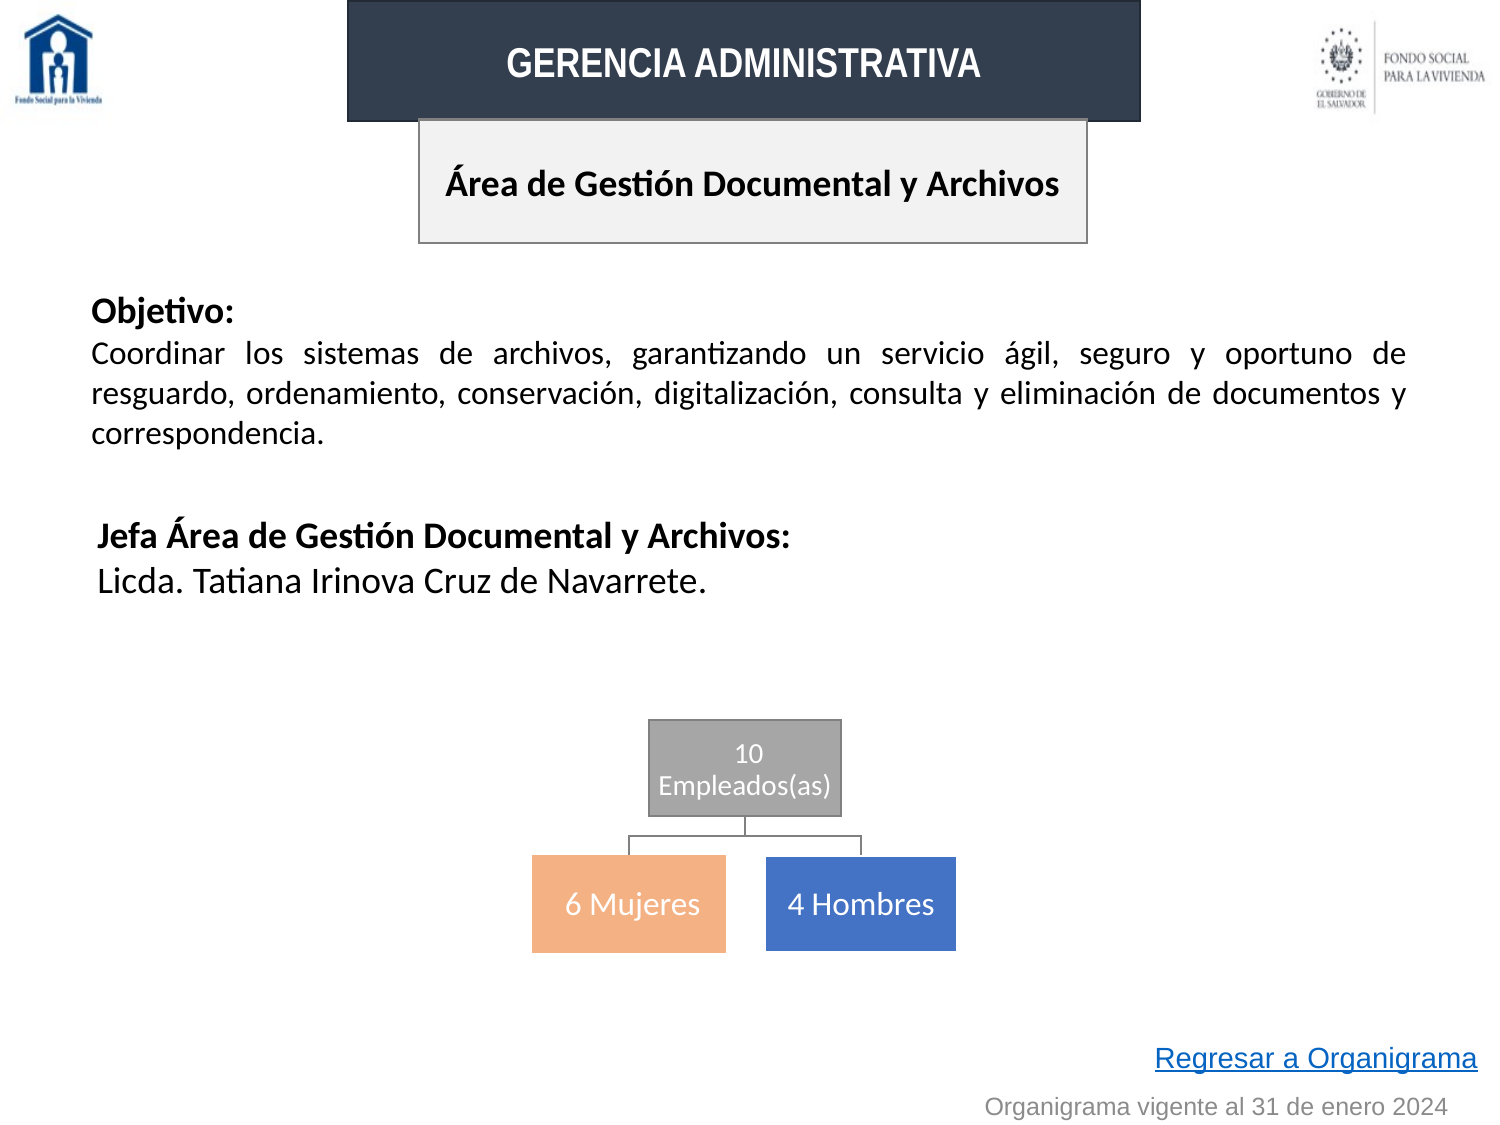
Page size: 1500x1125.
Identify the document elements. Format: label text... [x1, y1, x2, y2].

text_box Jefa Área de Gestión Documental y Archivos: Licda. Tatiana Irinova Cruz de Navarrete. [82, 503, 821, 609]
text_box Objetivo: Coordinar los sistemas de archivos, garantizando un servicio ágil, seguro y oportuno de resguardo, ordenamiento, conservación, digitalización, consulta y eliminación de documentos y correspondencia. [76, 278, 1424, 459]
text_box Regresar a Organigrama [1139, 1031, 1500, 1075]
text_box Área de Gestión Documental y Archivos [418, 118, 1088, 244]
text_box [498, 720, 993, 953]
footer Organigrama vigente al 31 de enero 2024 [916, 1075, 1500, 1125]
text_box GERENCIA ADMINISTRATIVA [347, 0, 1141, 122]
picture [0, 0, 1500, 1125]
